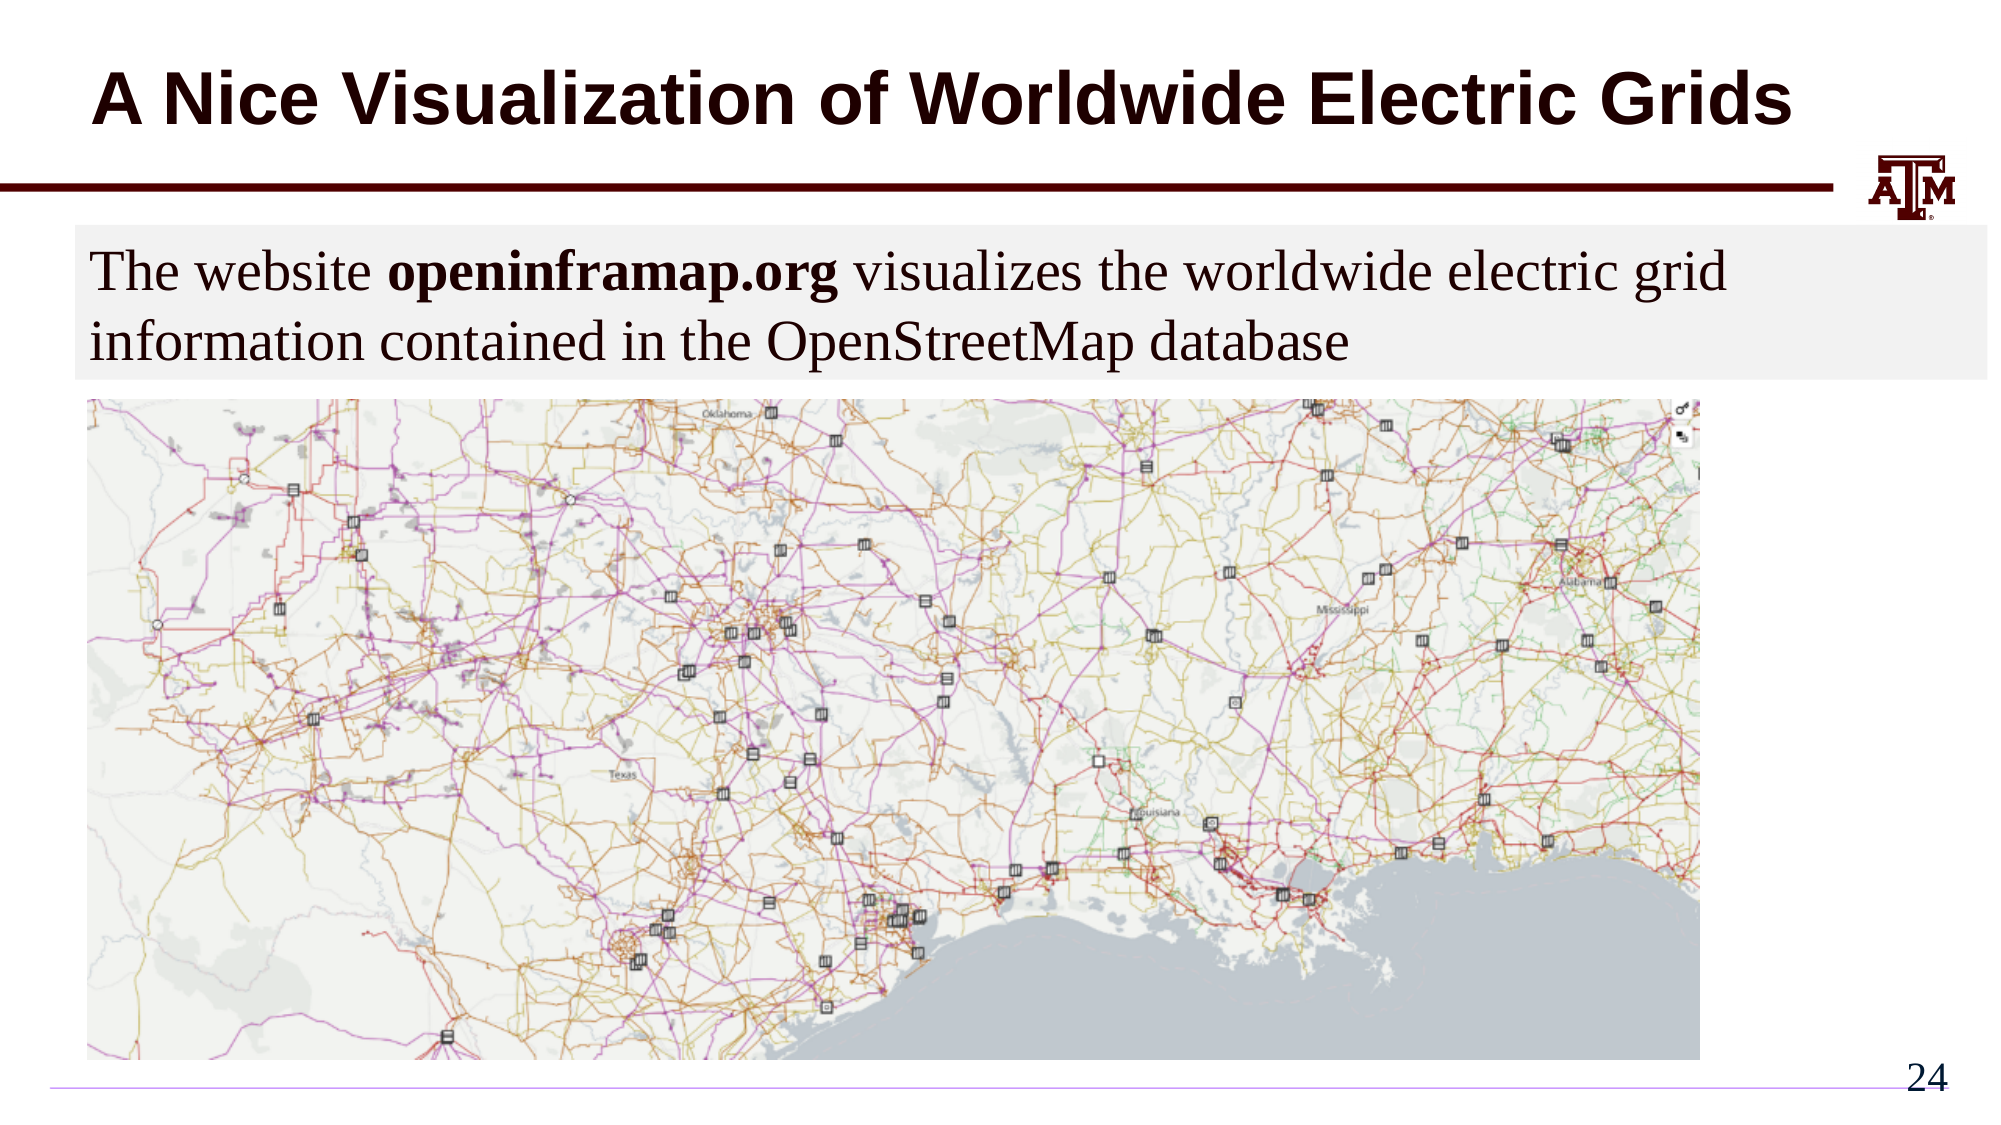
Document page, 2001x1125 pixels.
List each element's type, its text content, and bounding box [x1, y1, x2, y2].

picture [87, 399, 1700, 1061]
picture [1856, 137, 1967, 224]
text_box The website openinframap.org visualizes the worldwide electric grid information contained in the OpenStreetMap database [75, 224, 1988, 380]
title A Nice Visualization of Worldwide Electric Grids [74, 12, 1909, 188]
text_box 23 [1862, 1037, 1964, 1113]
